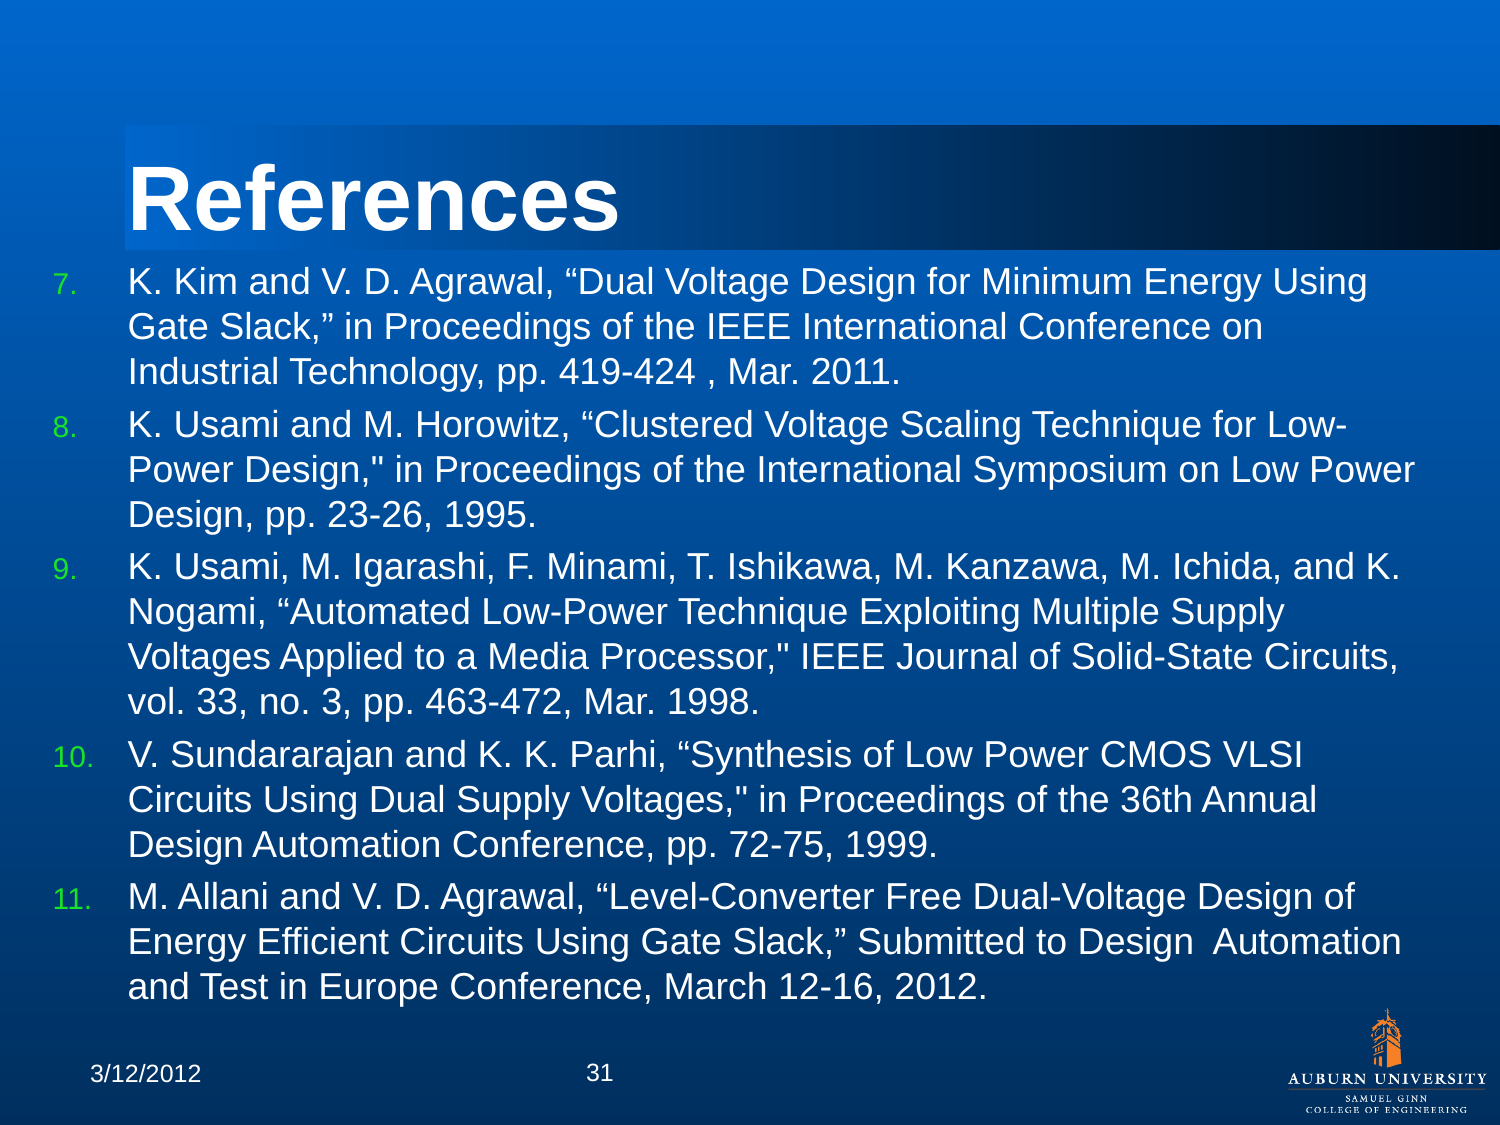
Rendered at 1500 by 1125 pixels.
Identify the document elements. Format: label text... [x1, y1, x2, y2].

slide_number 31 [425, 1042, 775, 1102]
list K. Kim and V. D. Agrawal, “Dual Voltage Design for Minimum Energy Using Gate Slack,” in Proceedings of the IEEE International Conference on Industrial Technology, pp. 419-424 , Mar. 2011. K. Usami and M. Horowitz, “Clustered Voltage Scaling Technique for Low-Power Design," in Proceedings of the International Symposium on Low Power Design, pp. 23-26, 1995. K. Usami, M. Igarashi, F. Minami, T. Ishikawa, M. Kanzawa, M. Ichida, and K. Nogami, “Automated Low-Power Technique Exploiting Multiple Supply Voltages Applied to a Media Processor," IEEE Journal of Solid-State Circuits, vol. 33, no. 3, pp. 463-472, Mar. 1998. V. Sundararajan and K. K. Parhi, “Synthesis of Low Power CMOS VLSI Circuits Using Dual Supply Voltages," in Proceedings of the 36th Annual Design Automation Conference, pp. 72-75, 1999. M. Allani and V. D. Agrawal, “Level-Converter Free Dual-Voltage Design of Energy Efficient Circuits Using Gate Slack,” Submitted to Design Automation and Test in Europe Conference, March 12-16, 2012. [37, 249, 1438, 1076]
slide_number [75, 1042, 425, 1103]
title References [112, 99, 1388, 249]
picture [1287, 1008, 1488, 1113]
